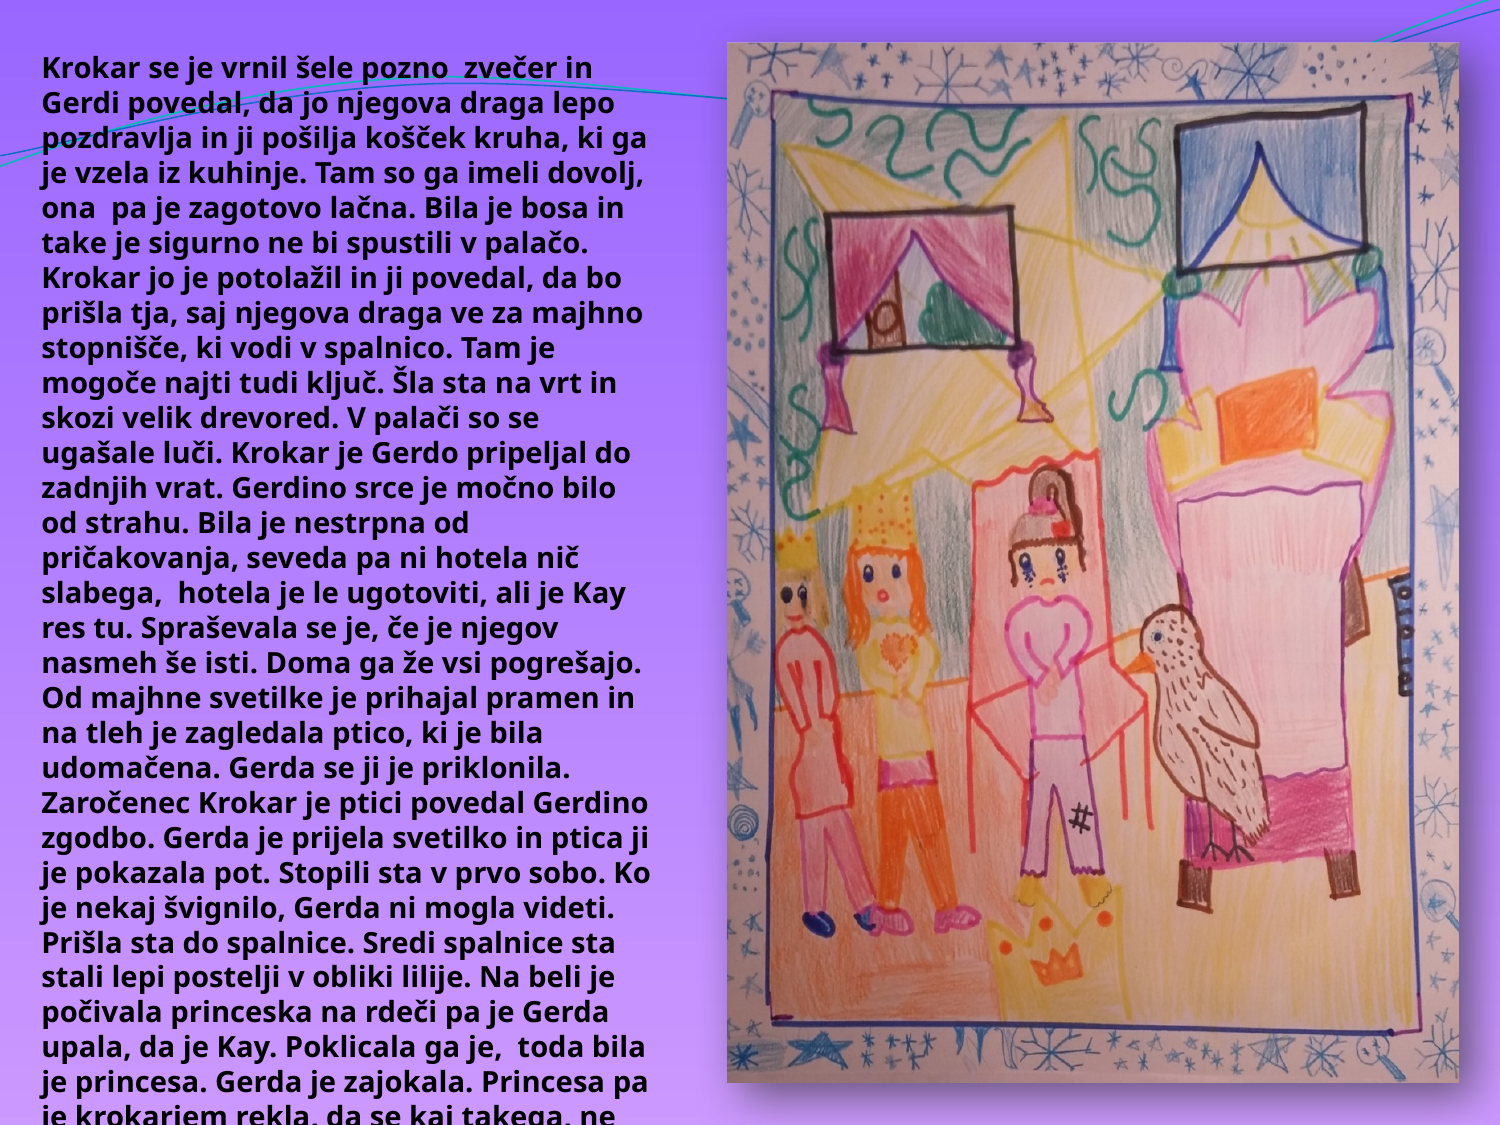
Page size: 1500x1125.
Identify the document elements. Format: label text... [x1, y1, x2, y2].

picture [572, 43, 1500, 929]
picture [727, 938, 1459, 1082]
subtitle Krokar se je vrnil šele pozno zvečer in Gerdi povedal, da jo njegova draga lepo pozdravlja in ji pošilja košček kruha, ki ga je vzela iz kuhinje. Tam so ga imeli dovolj, ona pa je zagotovo lačna. Bila je bosa in take je sigurno ne bi spustili v palačo. Krokar jo je potolažil in ji povedal, da bo prišla tja, saj njegova draga ve za majhno stopnišče, ki vodi v spalnico. Tam je mogoče najti tudi ključ. Šla sta na vrt in skozi velik drevored. V palači so se ugašale luči. Krokar je Gerdo pripeljal do zadnjih vrat. Gerdino srce je močno bilo od strahu. Bila je nestrpna od pričakovanja, seveda pa ni hotela nič slabega, hotela je le ugotoviti, ali je Kay res tu. Spraševala se je, če je njegov nasmeh še isti. Doma ga že vsi pogrešajo. Od majhne svetilke je prihajal pramen in na tleh je zagledala ptico, ki je bila udomačena. Gerda se ji je priklonila. Zaročenec Krokar je ptici povedal Gerdino zgodbo. Gerda je prijela svetilko in ptica ji je pokazala pot. Stopili sta v prvo sobo. Ko je nekaj švignilo, Gerda ni mogla videti. Prišla sta do spalnice. Sredi spalnice sta stali lepi postelji v obliki lilije. Na beli je počivala princeska na rdeči pa je Gerda upala, da je Kay. Poklicala ga je, toda bila je princesa. Gerda je zajokala. Princesa pa je krokarjem rekla, da se kaj takega, ne sme več ponoviti. Ker pa je Gerdi želela pomagati, so jih to pot celo nagradili. Petra Gotar, 13 [41, 42, 670, 1083]
